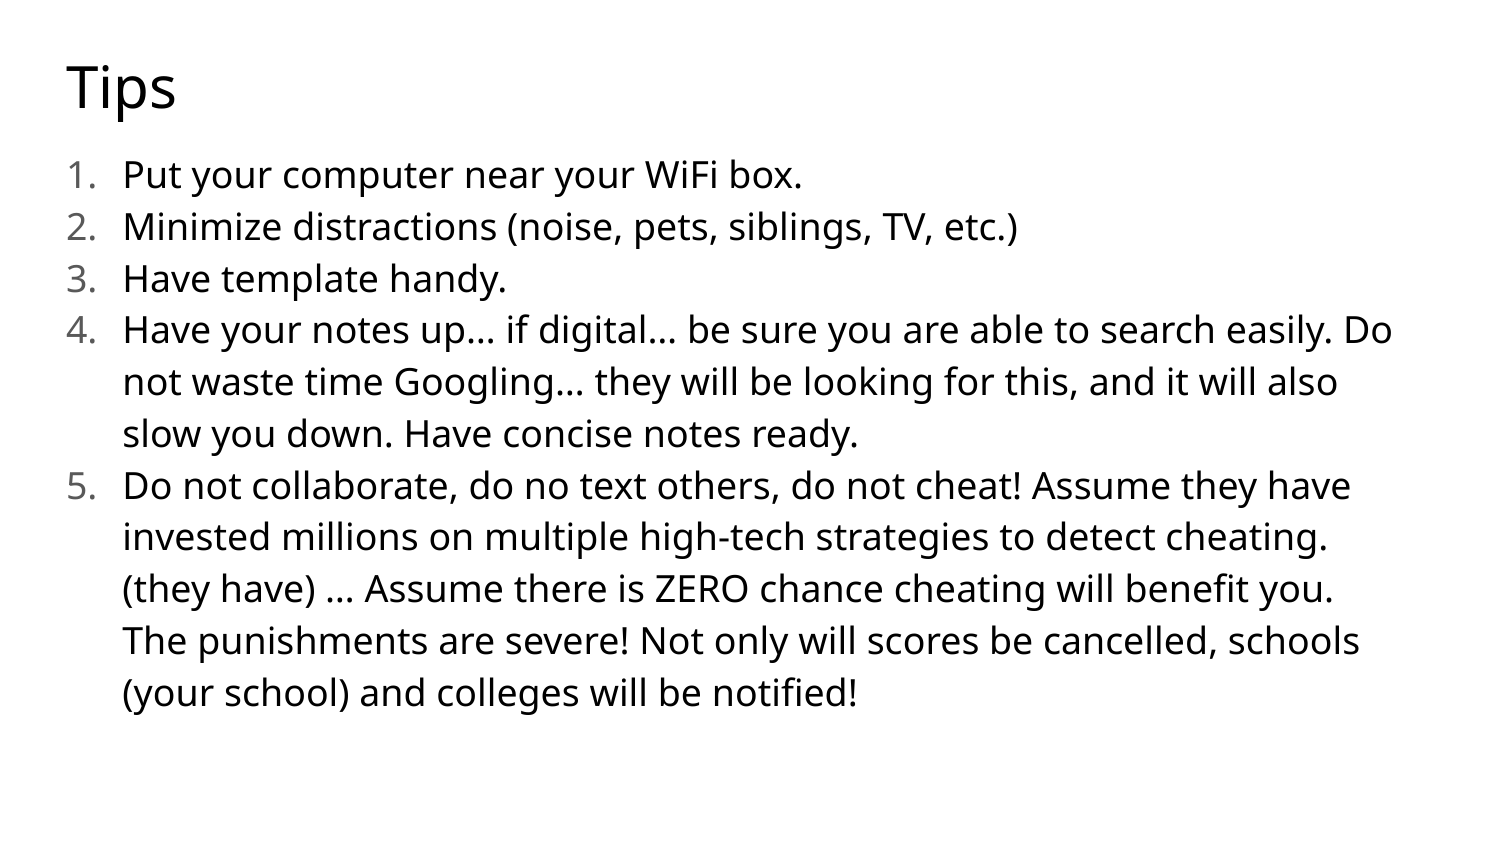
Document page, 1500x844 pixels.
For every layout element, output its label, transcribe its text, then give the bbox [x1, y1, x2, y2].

title Tips [51, 35, 1449, 130]
list Put your computer near your WiFi box. Minimize distractions (noise, pets, siblings, TV, etc.) Have template handy. Have your notes up… if digital… be sure you are able to search easily. Do not waste time Googling… they will be looking for this, and it will also slow you down. Have concise notes ready. Do not collaborate, do no text others, do not cheat! Assume they have invested millions on multiple high-tech strategies to detect cheating. (they have) … Assume there is ZERO chance cheating will benefit you. The punishments are severe! Not only will scores be cancelled, schools (your school) and colleges will be notified! [51, 129, 1411, 785]
